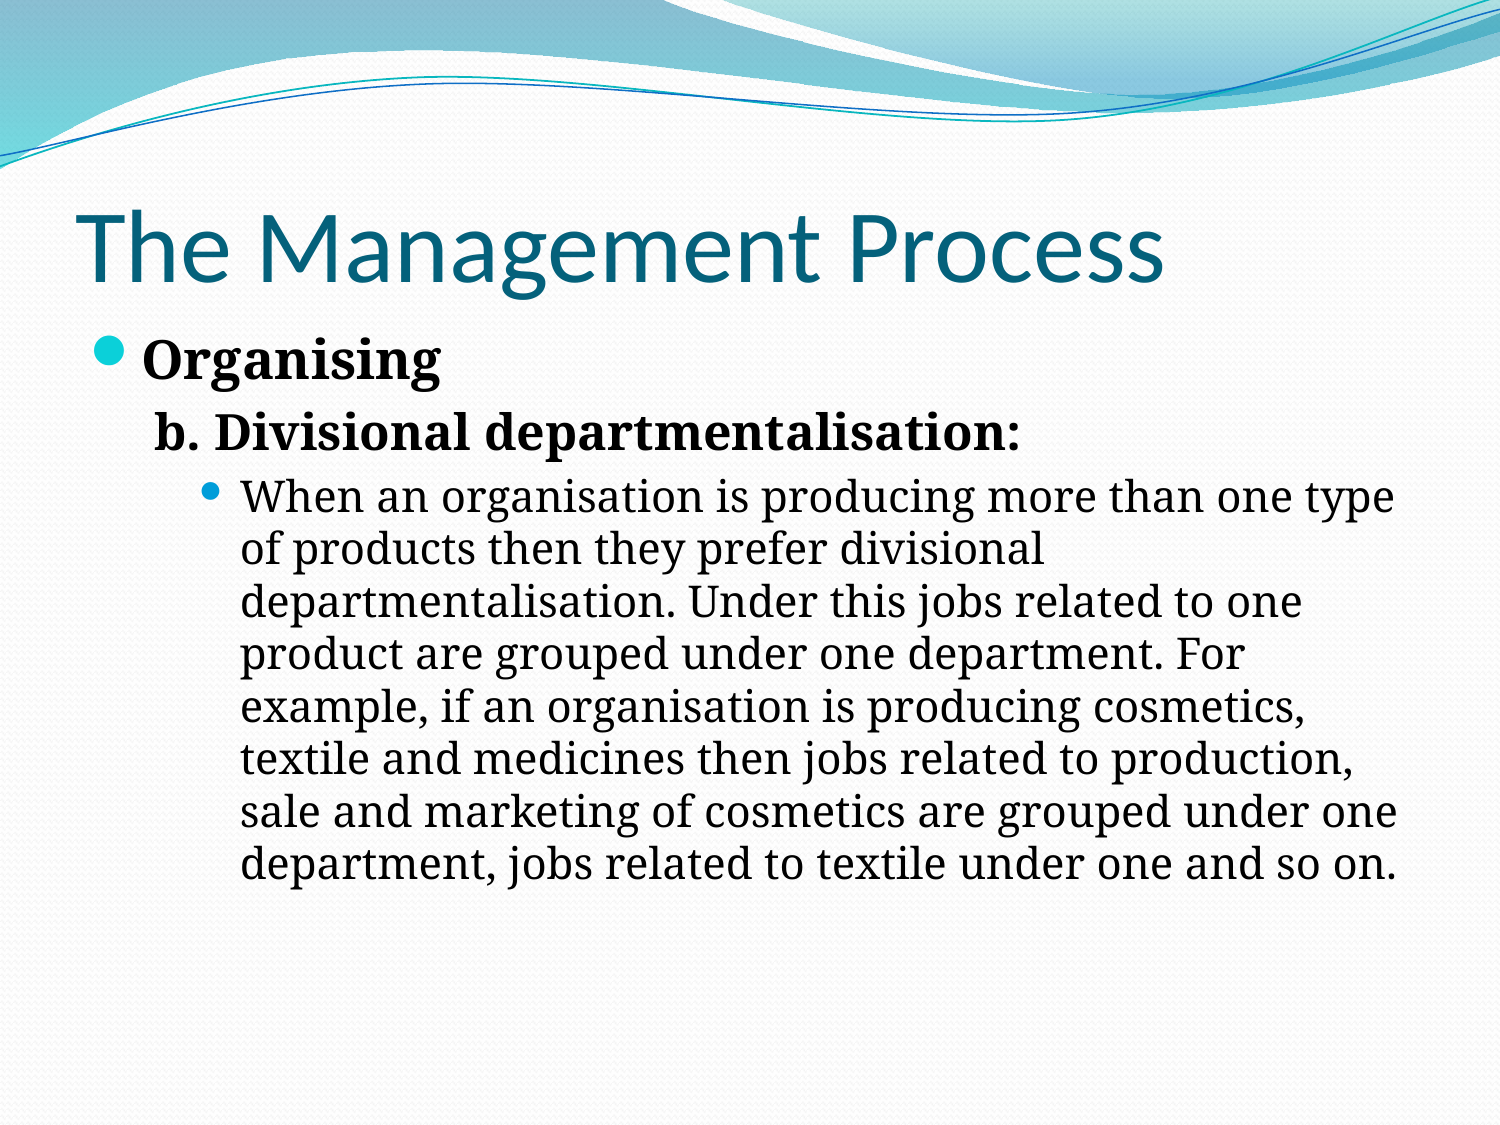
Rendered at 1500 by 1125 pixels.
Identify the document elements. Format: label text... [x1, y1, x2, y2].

title The Management Process [75, 115, 1425, 303]
list Organising b. Divisional departmentalisation: When an organisation is producing more than one type of products then they prefer divisional departmentalisation. Under this jobs related to one product are grouped under one department. For example, if an organisation is producing cosmetics, textile and medicines then jobs related to production, sale and marketing of cosmetics are grouped under one department, jobs related to textile under one and so on. [75, 317, 1425, 1038]
